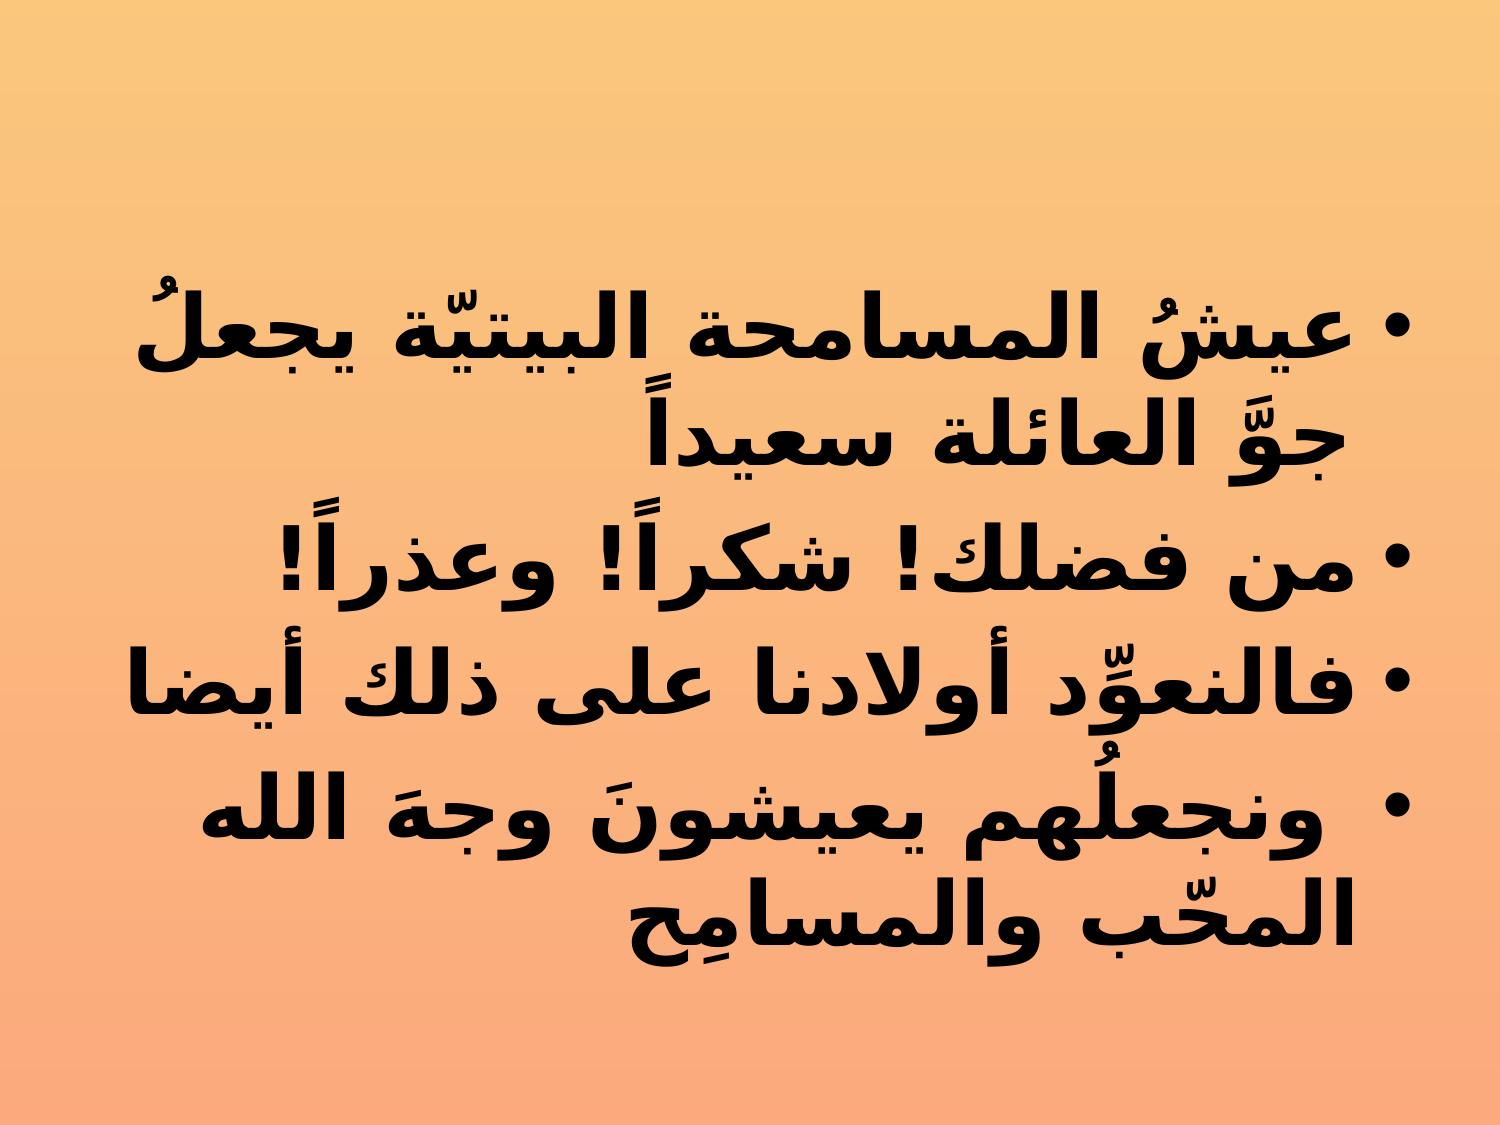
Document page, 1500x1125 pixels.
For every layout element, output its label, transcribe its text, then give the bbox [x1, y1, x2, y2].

list عيشُ المسامحة البيتيّة يجعلُ جوَّ العائلة سعيداً من فضلك! شكراً! وعذراً! فالنعوِّد أولادنا على ذلك أيضا ونجعلُهم يعيشونَ وجهَ الله المحّب والمسامِح [100, 262, 1425, 1005]
